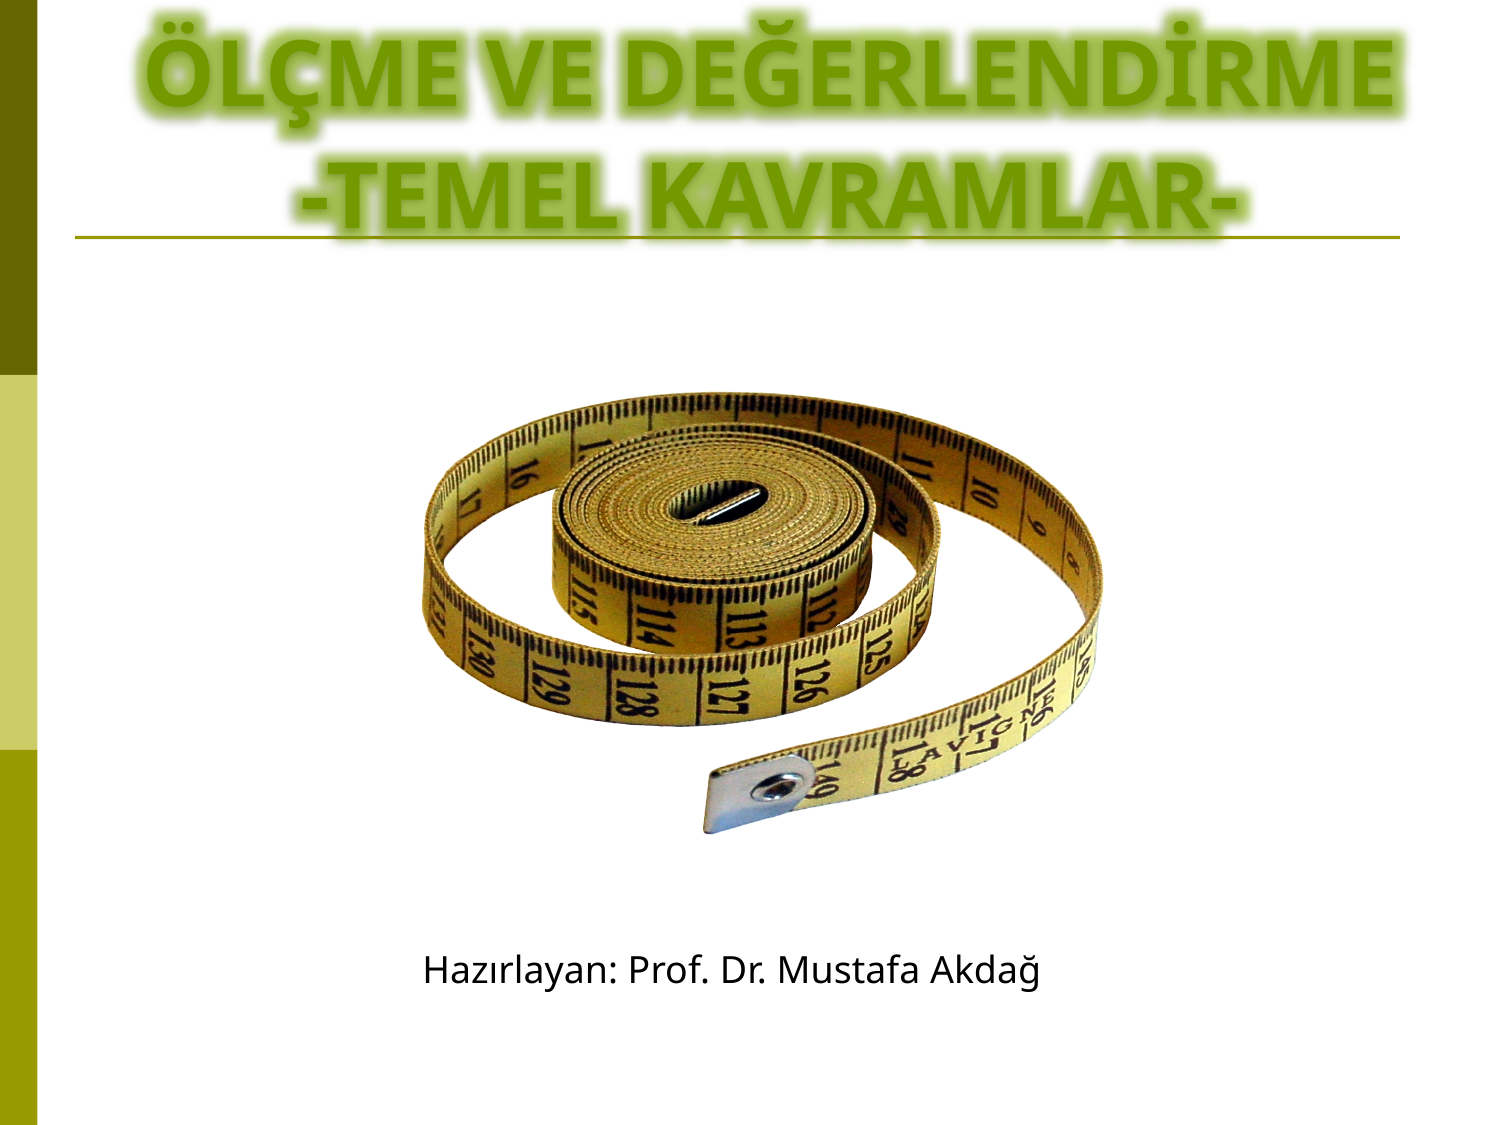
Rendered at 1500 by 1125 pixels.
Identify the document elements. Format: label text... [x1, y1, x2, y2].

picture [403, 373, 1117, 856]
text_box Hazırlayan: Prof. Dr. Mustafa Akdağ [407, 938, 1141, 999]
text_box ÖLÇME VE DEĞERLENDİRME -TEMEL KAVRAMLAR- [76, 6, 1465, 255]
